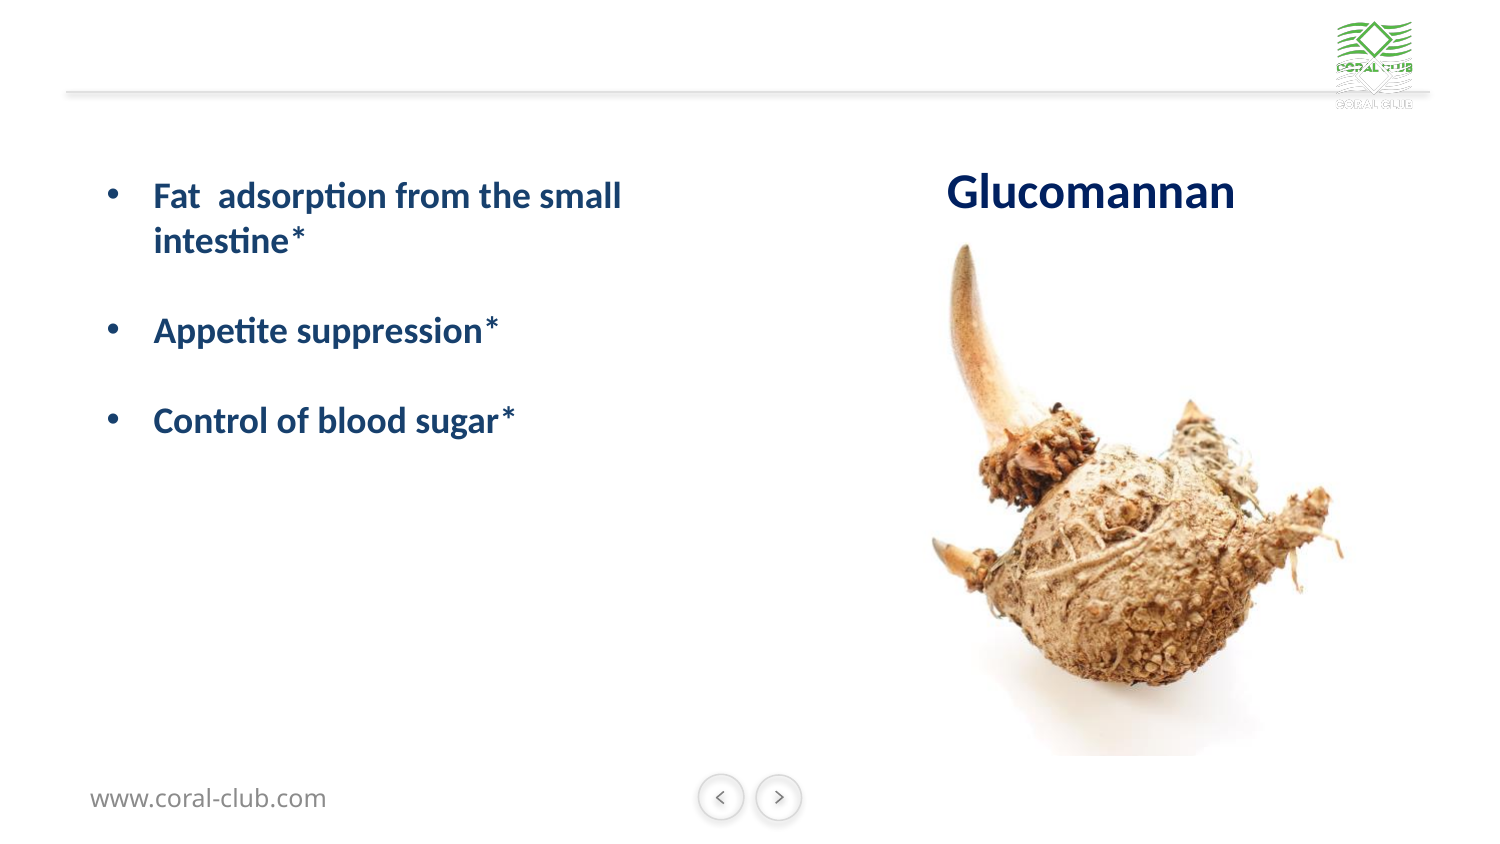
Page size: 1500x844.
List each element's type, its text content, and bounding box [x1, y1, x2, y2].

text_box [397, 25, 1118, 224]
text_box [68, 46, 646, 731]
picture [1335, 57, 1413, 109]
text_box Glucomannan [924, 150, 1259, 224]
picture [651, 226, 1386, 757]
text_box Fat adsorption from the small intestine* Appetite suppression* Control of blood sugar* [91, 163, 690, 494]
